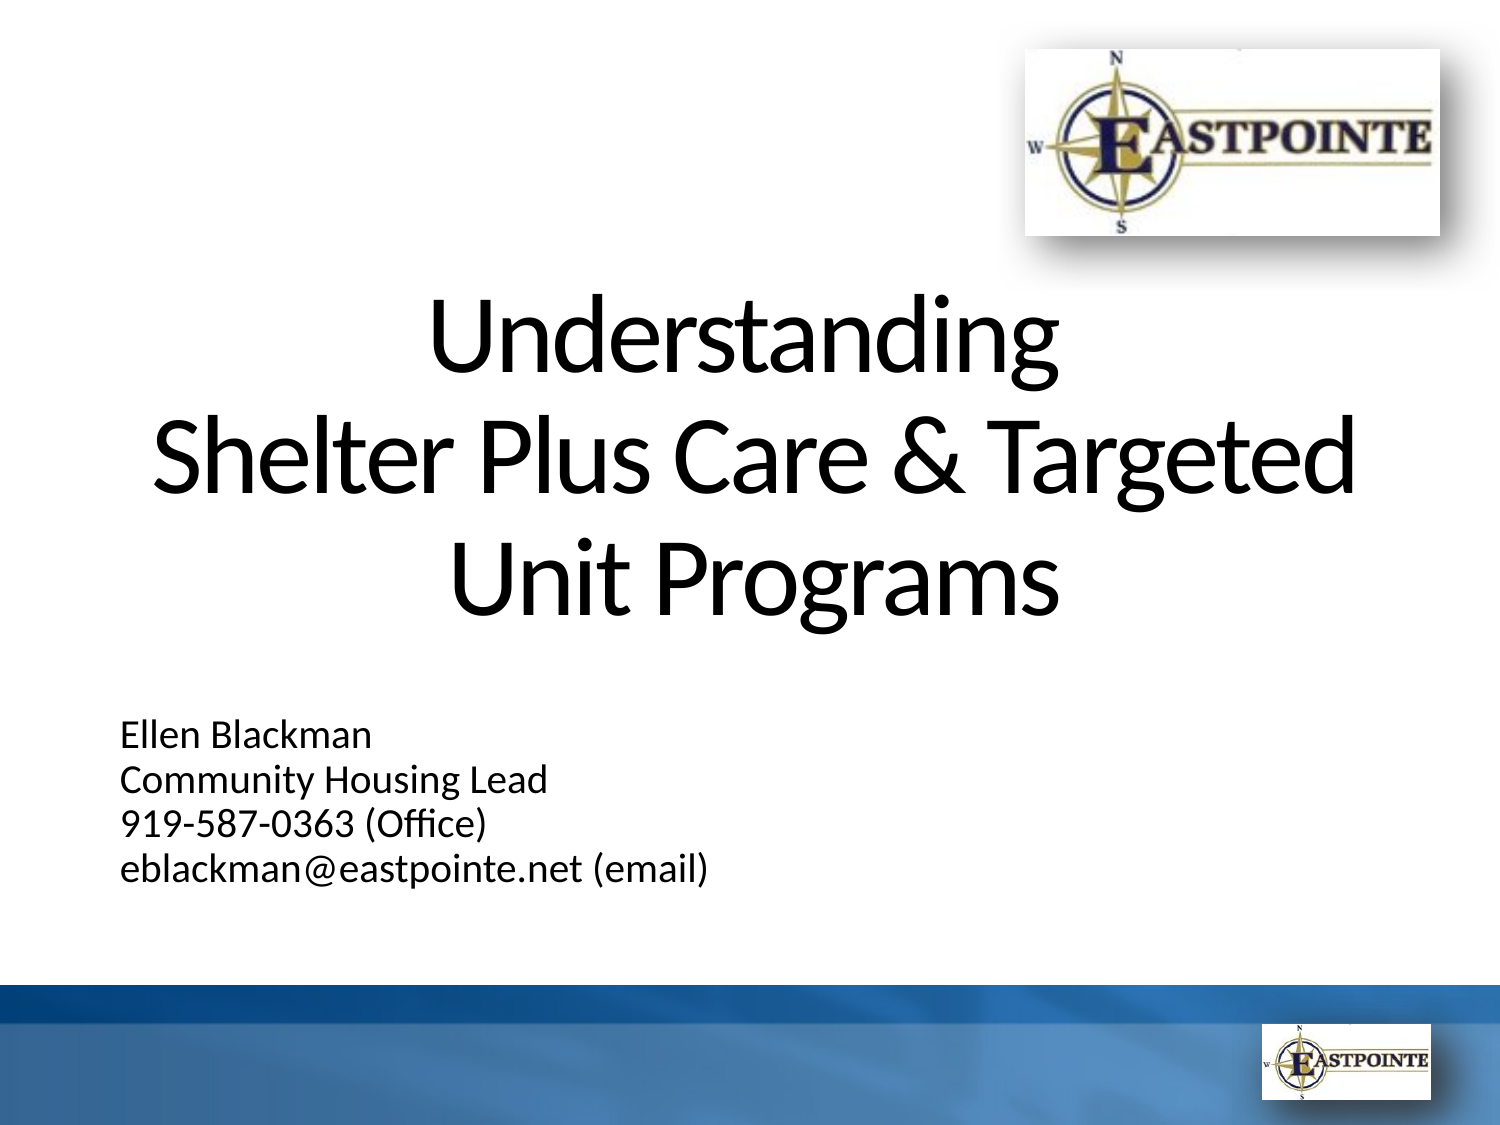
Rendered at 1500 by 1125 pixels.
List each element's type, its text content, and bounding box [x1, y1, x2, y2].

picture [0, 985, 1500, 1125]
picture [1024, 49, 1440, 236]
title Understanding Shelter Plus Care & Targeted Unit Programs [125, 275, 1386, 638]
subtitle Ellen Blackman Community Housing Lead 919-587-0363 (Office) eblackman@eastpointe.net (email) [119, 712, 1381, 938]
